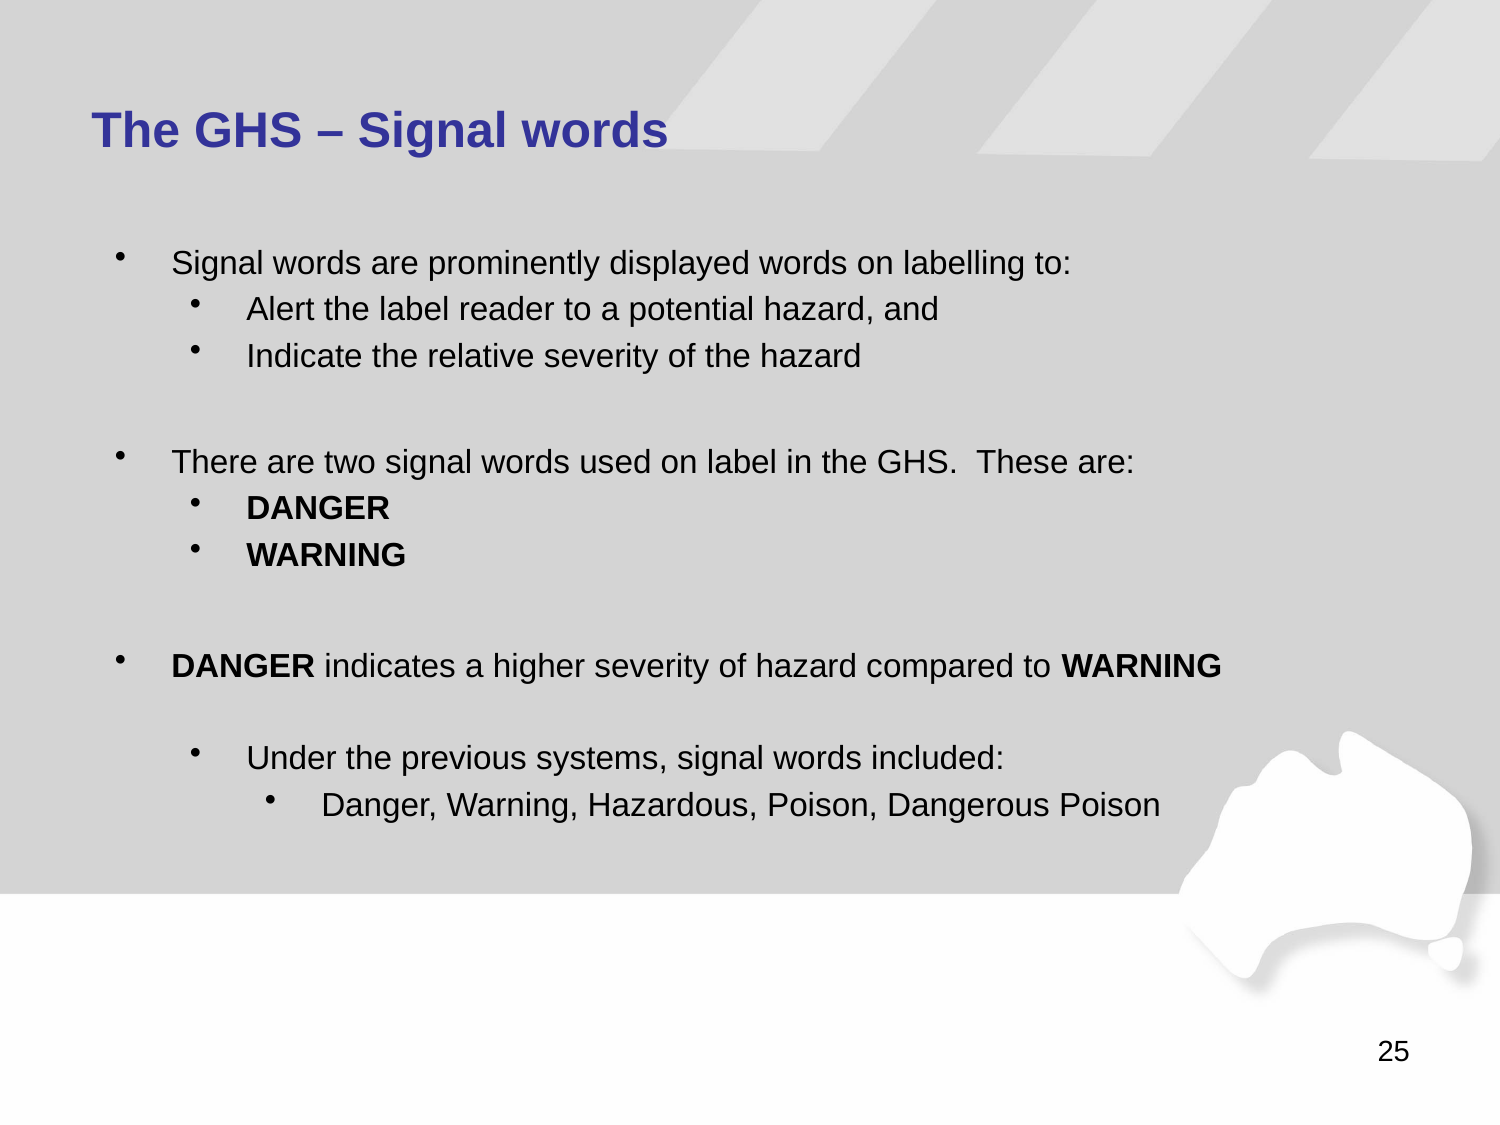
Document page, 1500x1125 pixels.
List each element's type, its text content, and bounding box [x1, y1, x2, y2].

text_box Signal words are prominently displayed words on labelling to: Alert the label reader to a potential hazard, and Indicate the relative severity of the hazard [100, 233, 1424, 382]
text_box Under the previous systems, signal words included: Danger, Warning, Hazardous, Poison, Dangerous Poison [100, 729, 1424, 831]
text_box There are two signal words used on label in the GHS. These are: DANGER WARNING [100, 432, 1424, 581]
slide_number 25 [1074, 1024, 1426, 1103]
text_box DANGER indicates a higher severity of hazard compared to WARNING [100, 636, 1424, 692]
text_box The GHS – Signal words [76, 90, 1495, 185]
picture [0, 0, 1500, 1125]
